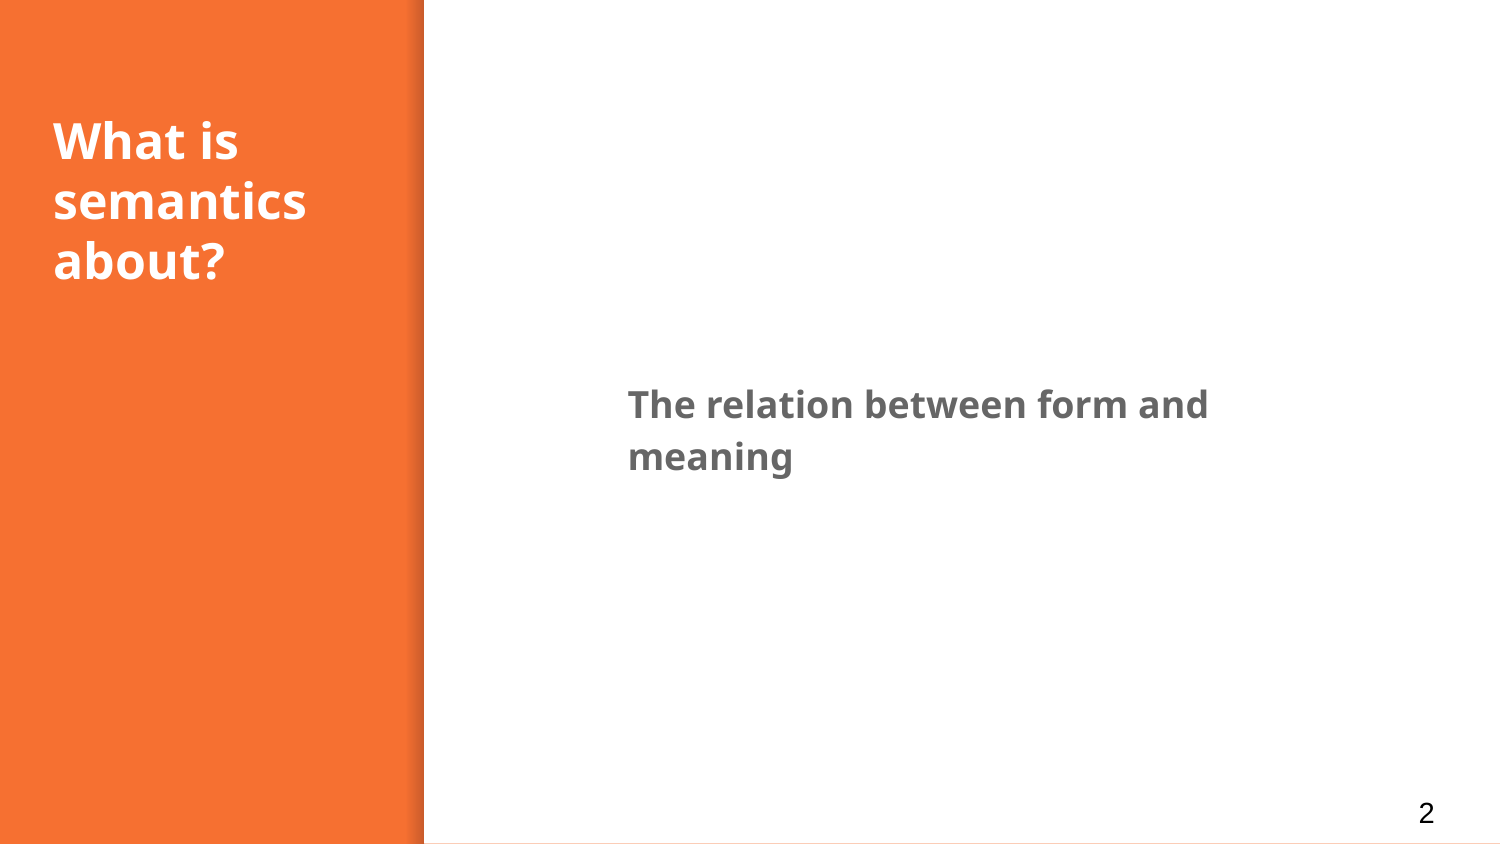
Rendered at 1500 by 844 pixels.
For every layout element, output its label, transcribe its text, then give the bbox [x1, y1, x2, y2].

list The relation between form and meaning [612, 359, 1388, 472]
title What is semantics about? [38, 94, 375, 748]
slide_number 2 [1403, 779, 1494, 844]
